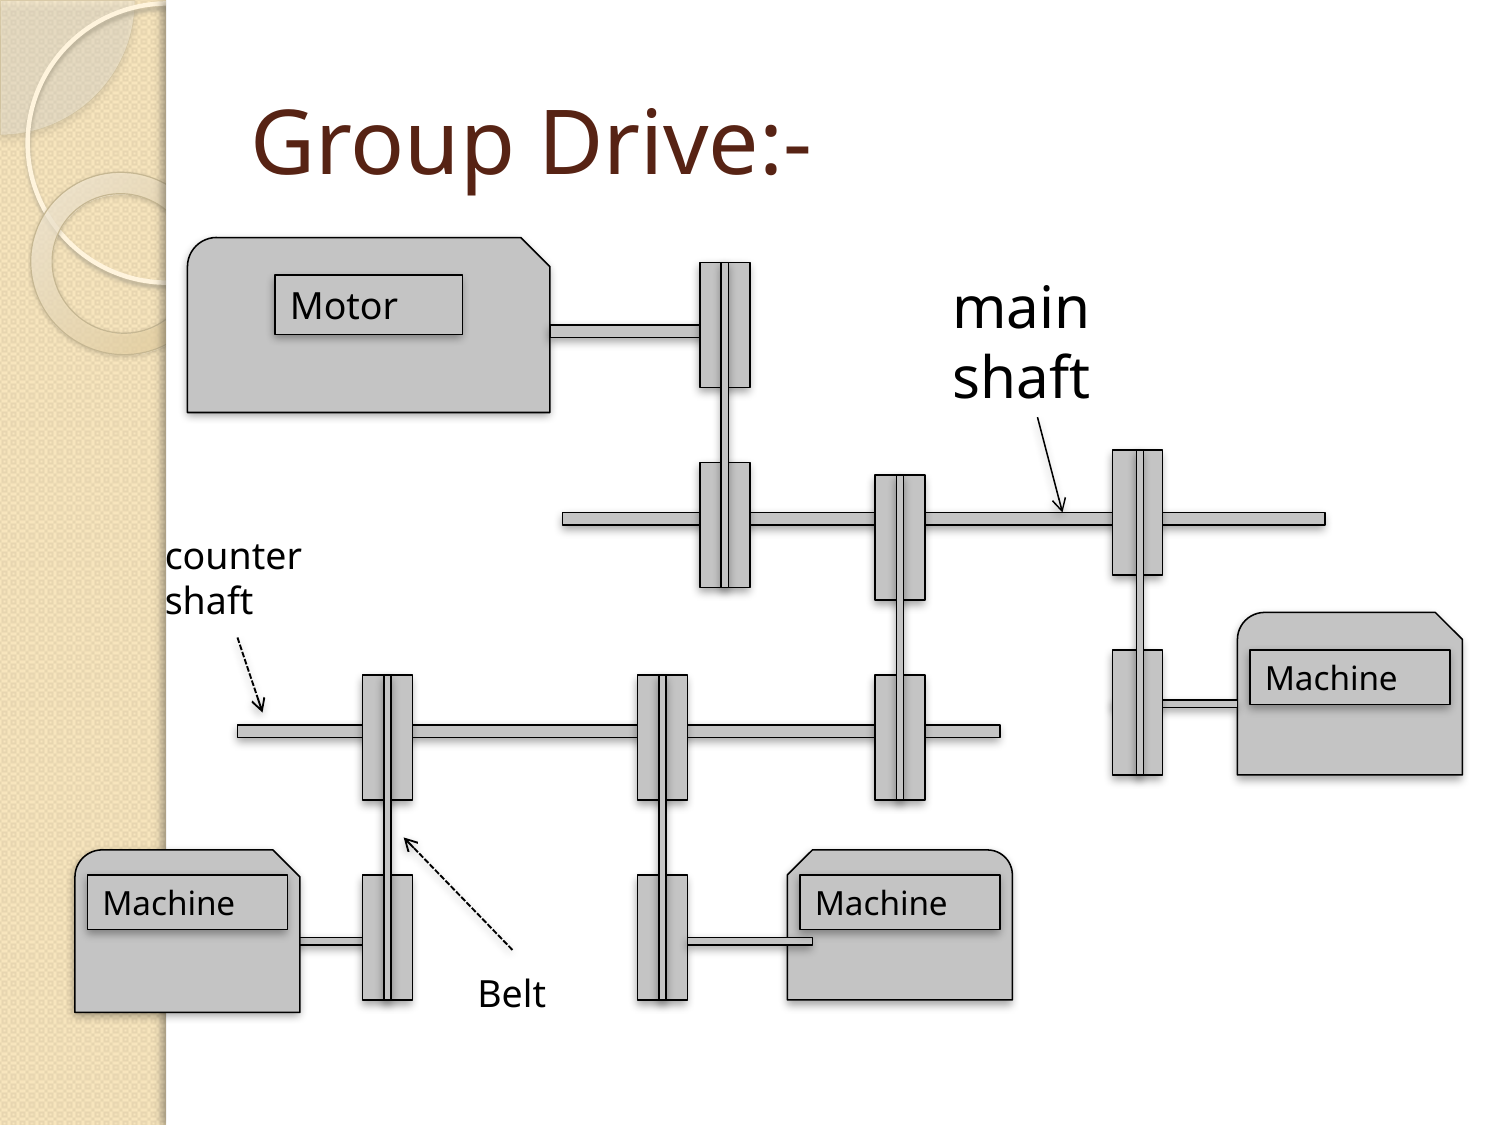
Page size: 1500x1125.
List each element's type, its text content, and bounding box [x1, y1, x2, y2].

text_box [401, 839, 515, 949]
title Group Drive:- [235, 45, 1466, 233]
text_box [1456, 631, 1464, 776]
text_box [212, 662, 288, 688]
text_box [74, 274, 1451, 1013]
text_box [187, 237, 713, 272]
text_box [562, 262, 1326, 272]
